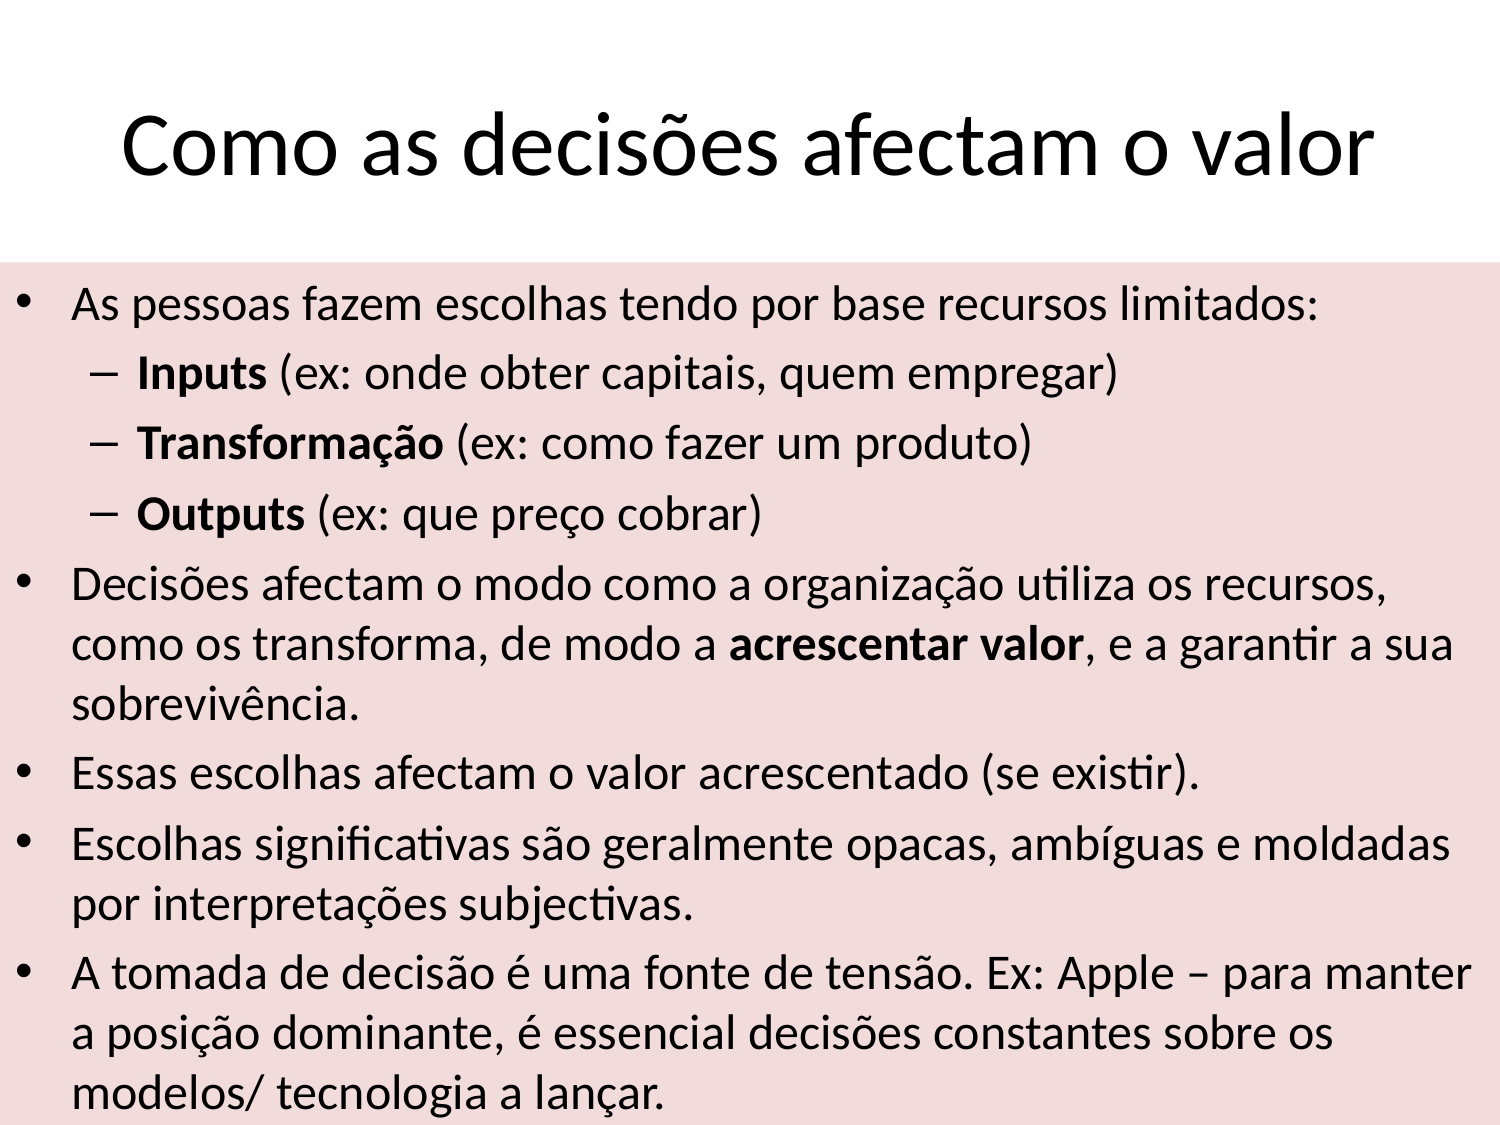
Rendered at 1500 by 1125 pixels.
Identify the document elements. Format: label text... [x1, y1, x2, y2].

list As pessoas fazem escolhas tendo por base recursos limitados: Inputs (ex: onde obter capitais, quem empregar) Transformação (ex: como fazer um produto) Outputs (ex: que preço cobrar) Decisões afectam o modo como a organização utiliza os recursos, como os transforma, de modo a acrescentar valor, e a garantir a sua sobrevivência. Essas escolhas afectam o valor acrescentado (se existir). Escolhas significativas são geralmente opacas, ambíguas e moldadas por interpretações subjectivas. A tomada de decisão é uma fonte de tensão. Ex: Apple – para manter a posição dominante, é essencial decisões constantes sobre os modelos/ tecnologia a lançar. [0, 262, 1500, 1125]
title Como as decisões afectam o valor [75, 45, 1425, 233]
